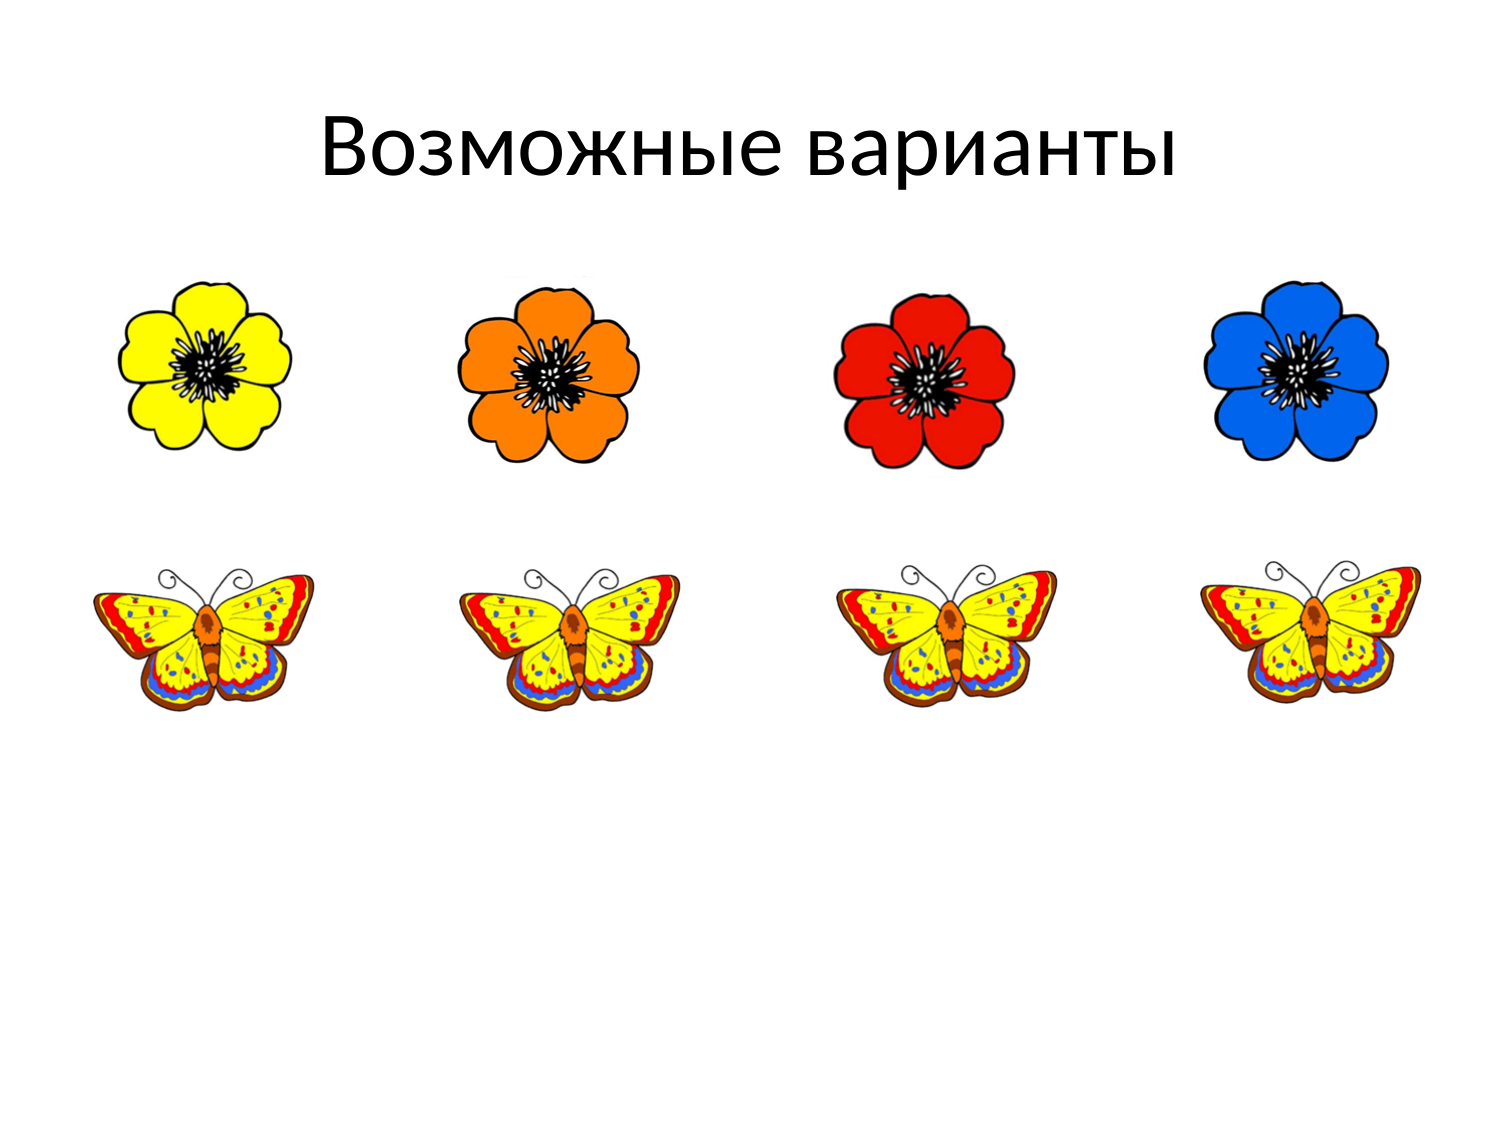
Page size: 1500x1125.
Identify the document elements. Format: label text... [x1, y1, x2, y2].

title Возможные варианты [75, 45, 1425, 233]
picture [450, 275, 647, 495]
picture [450, 556, 684, 726]
picture [85, 556, 318, 726]
picture [108, 275, 294, 480]
picture [1192, 548, 1425, 718]
picture [1196, 267, 1399, 471]
picture [828, 552, 1062, 723]
picture [827, 292, 1025, 478]
